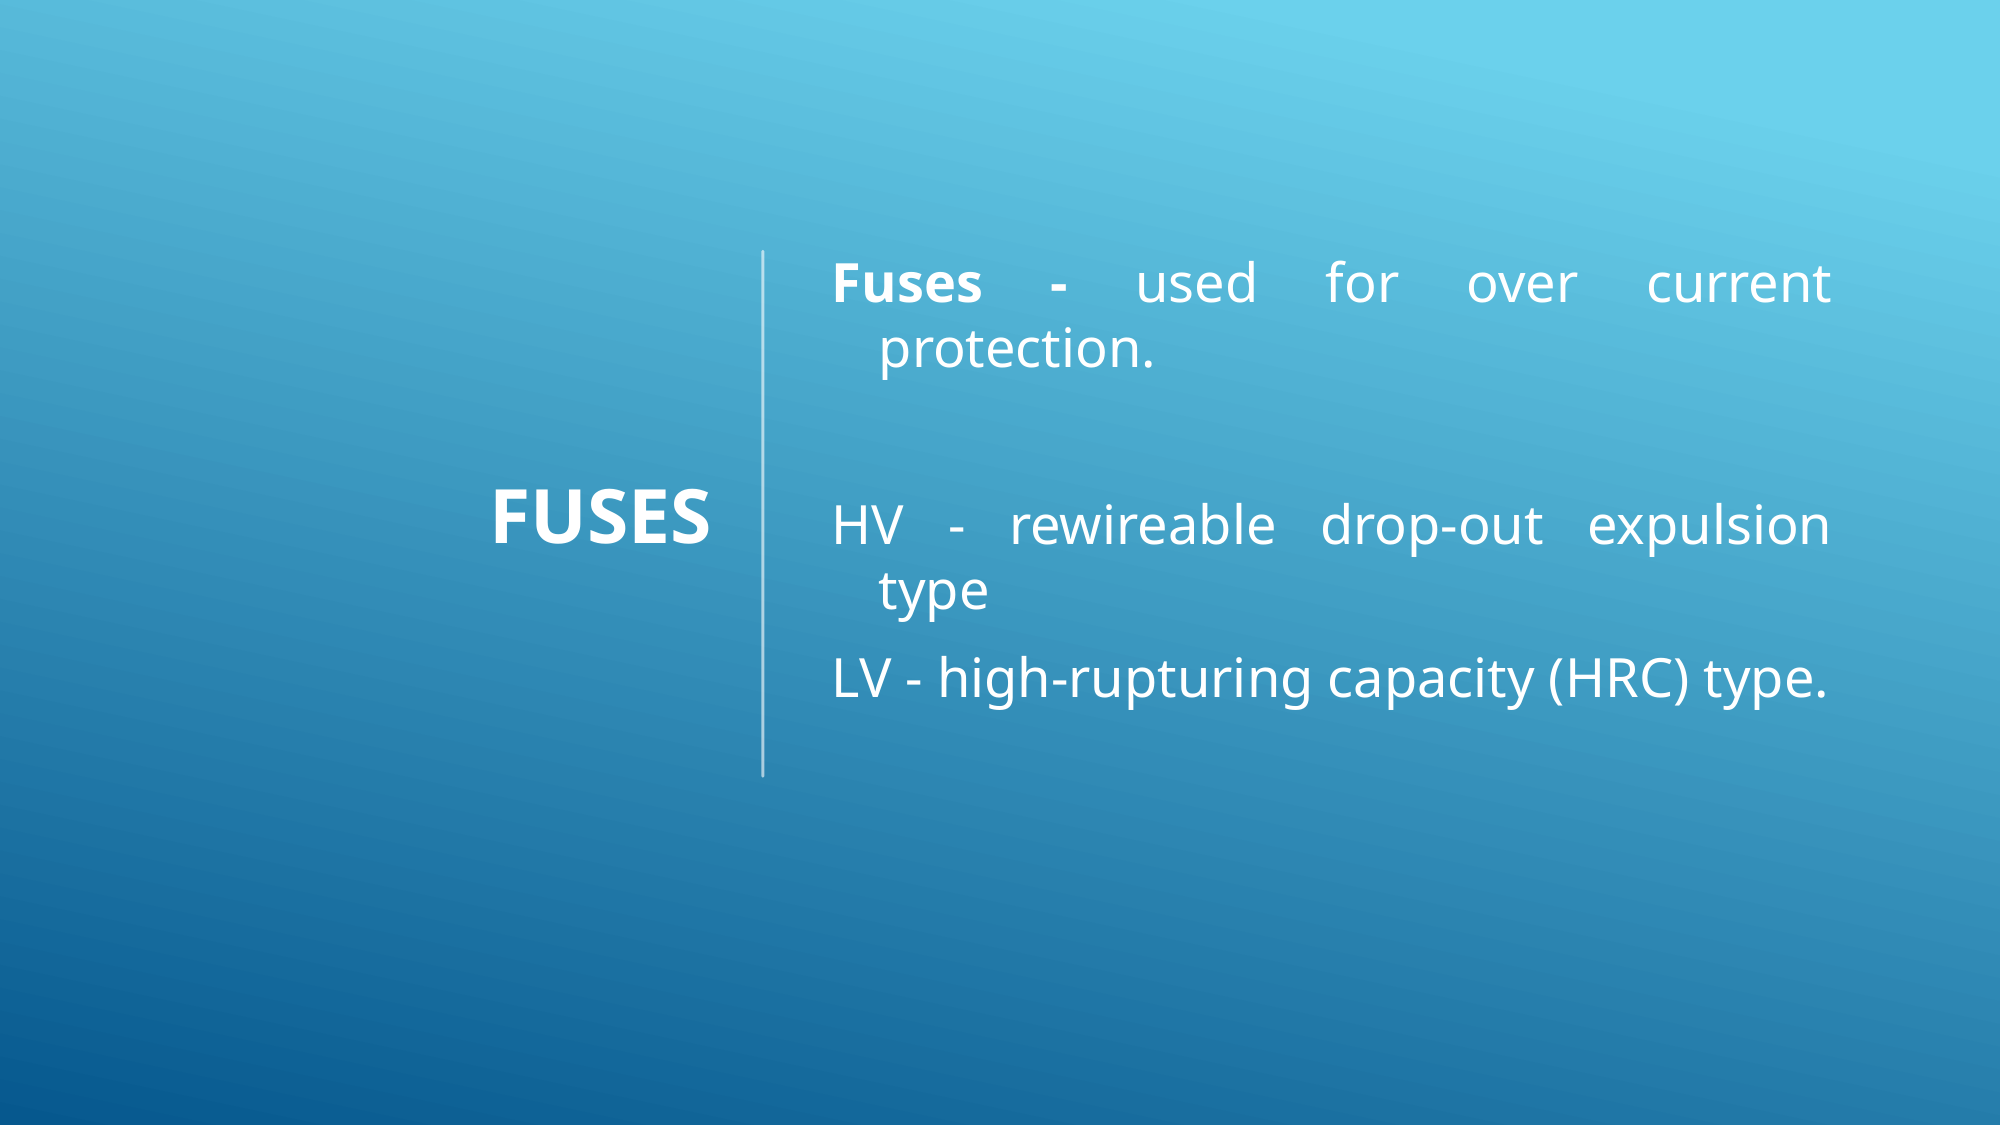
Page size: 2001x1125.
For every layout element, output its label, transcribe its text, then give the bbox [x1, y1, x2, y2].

title FUSES [112, 112, 727, 915]
text_box [0, 0, 2000, 1125]
list Fuses - used for over current protection. HV - rewireable drop-out expulsion type LV - high-rupturing capacity (HRC) type. [816, 112, 1849, 915]
